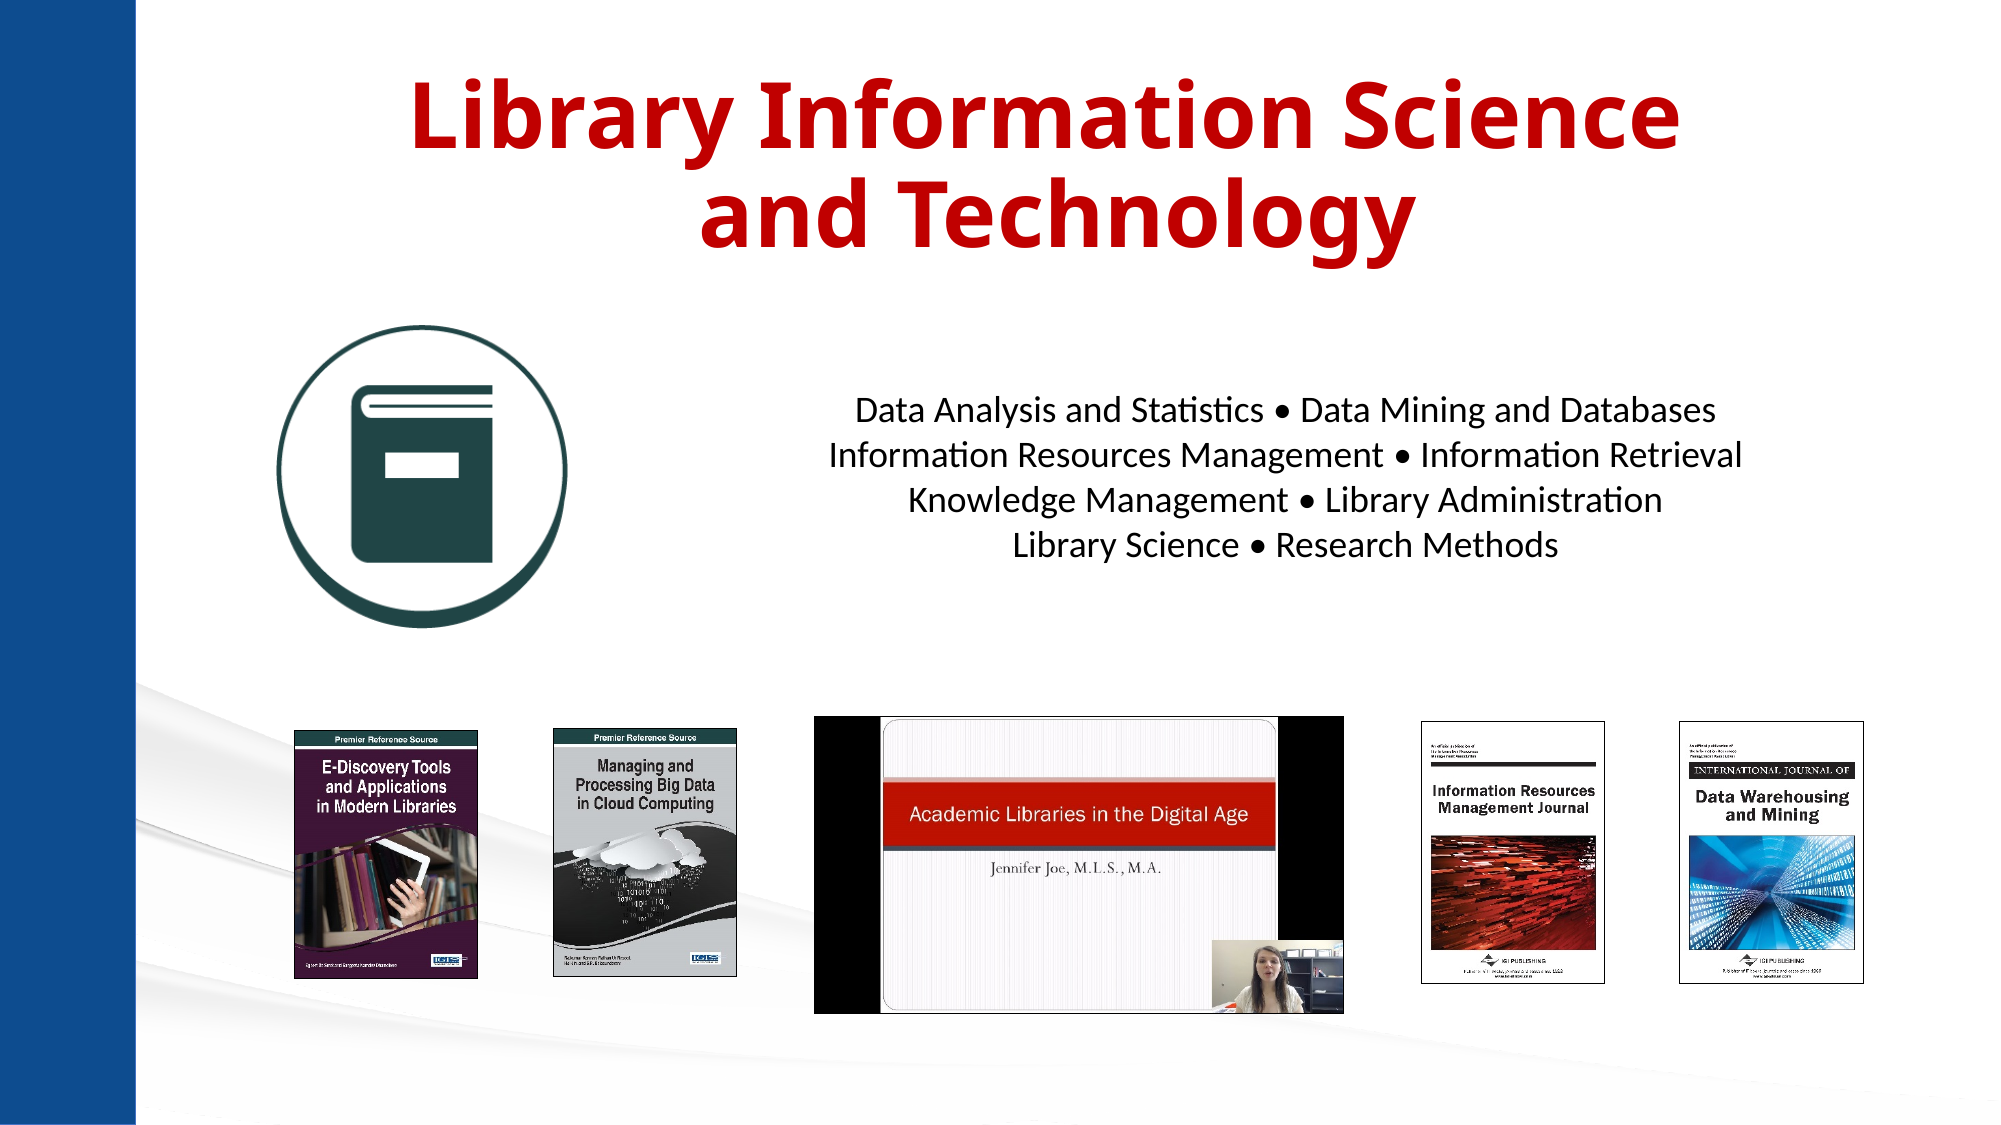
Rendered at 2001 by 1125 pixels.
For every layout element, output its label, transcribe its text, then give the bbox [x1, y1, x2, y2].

text_box [0, 0, 136, 626]
text_box Data Analysis and Statistics • Data Mining and Databases Information Resources Management • Information Retrieval Knowledge Management • Library Administration Library Science • Research Methods [632, 377, 1940, 573]
picture [0, 322, 2000, 1125]
title Library Information Science and Technology [195, 59, 1921, 278]
